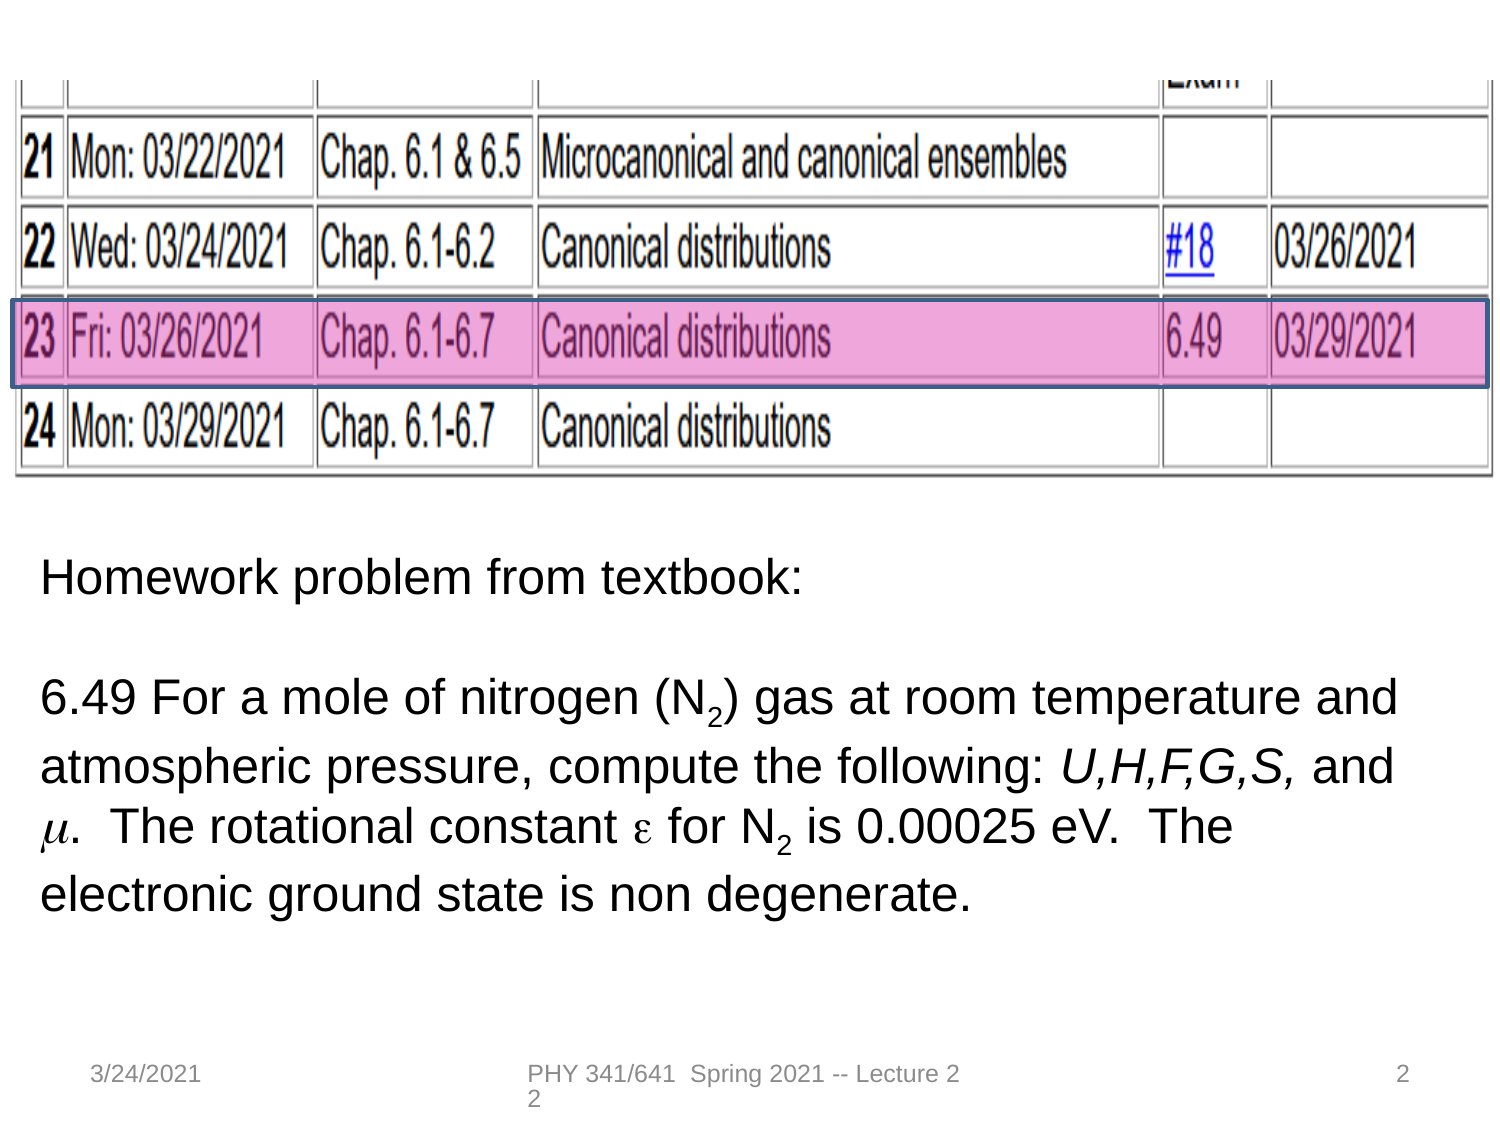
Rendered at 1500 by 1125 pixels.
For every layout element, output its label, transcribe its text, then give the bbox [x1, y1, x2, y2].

footer PHY 341/641 Spring 2021 -- Lecture 22 [512, 1042, 988, 1103]
text_box Homework problem from textbook: 6.49 For a mole of nitrogen (N2) gas at room temperature and atmospheric pressure, compute the following: U,H,F,G,S, and m. The rotational constant e for N2 is 0.00025 eV. The electronic ground state is non degenerate. [24, 537, 1475, 929]
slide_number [75, 1042, 425, 1103]
slide_number 2 [1074, 1042, 1425, 1103]
picture [0, 80, 1499, 494]
